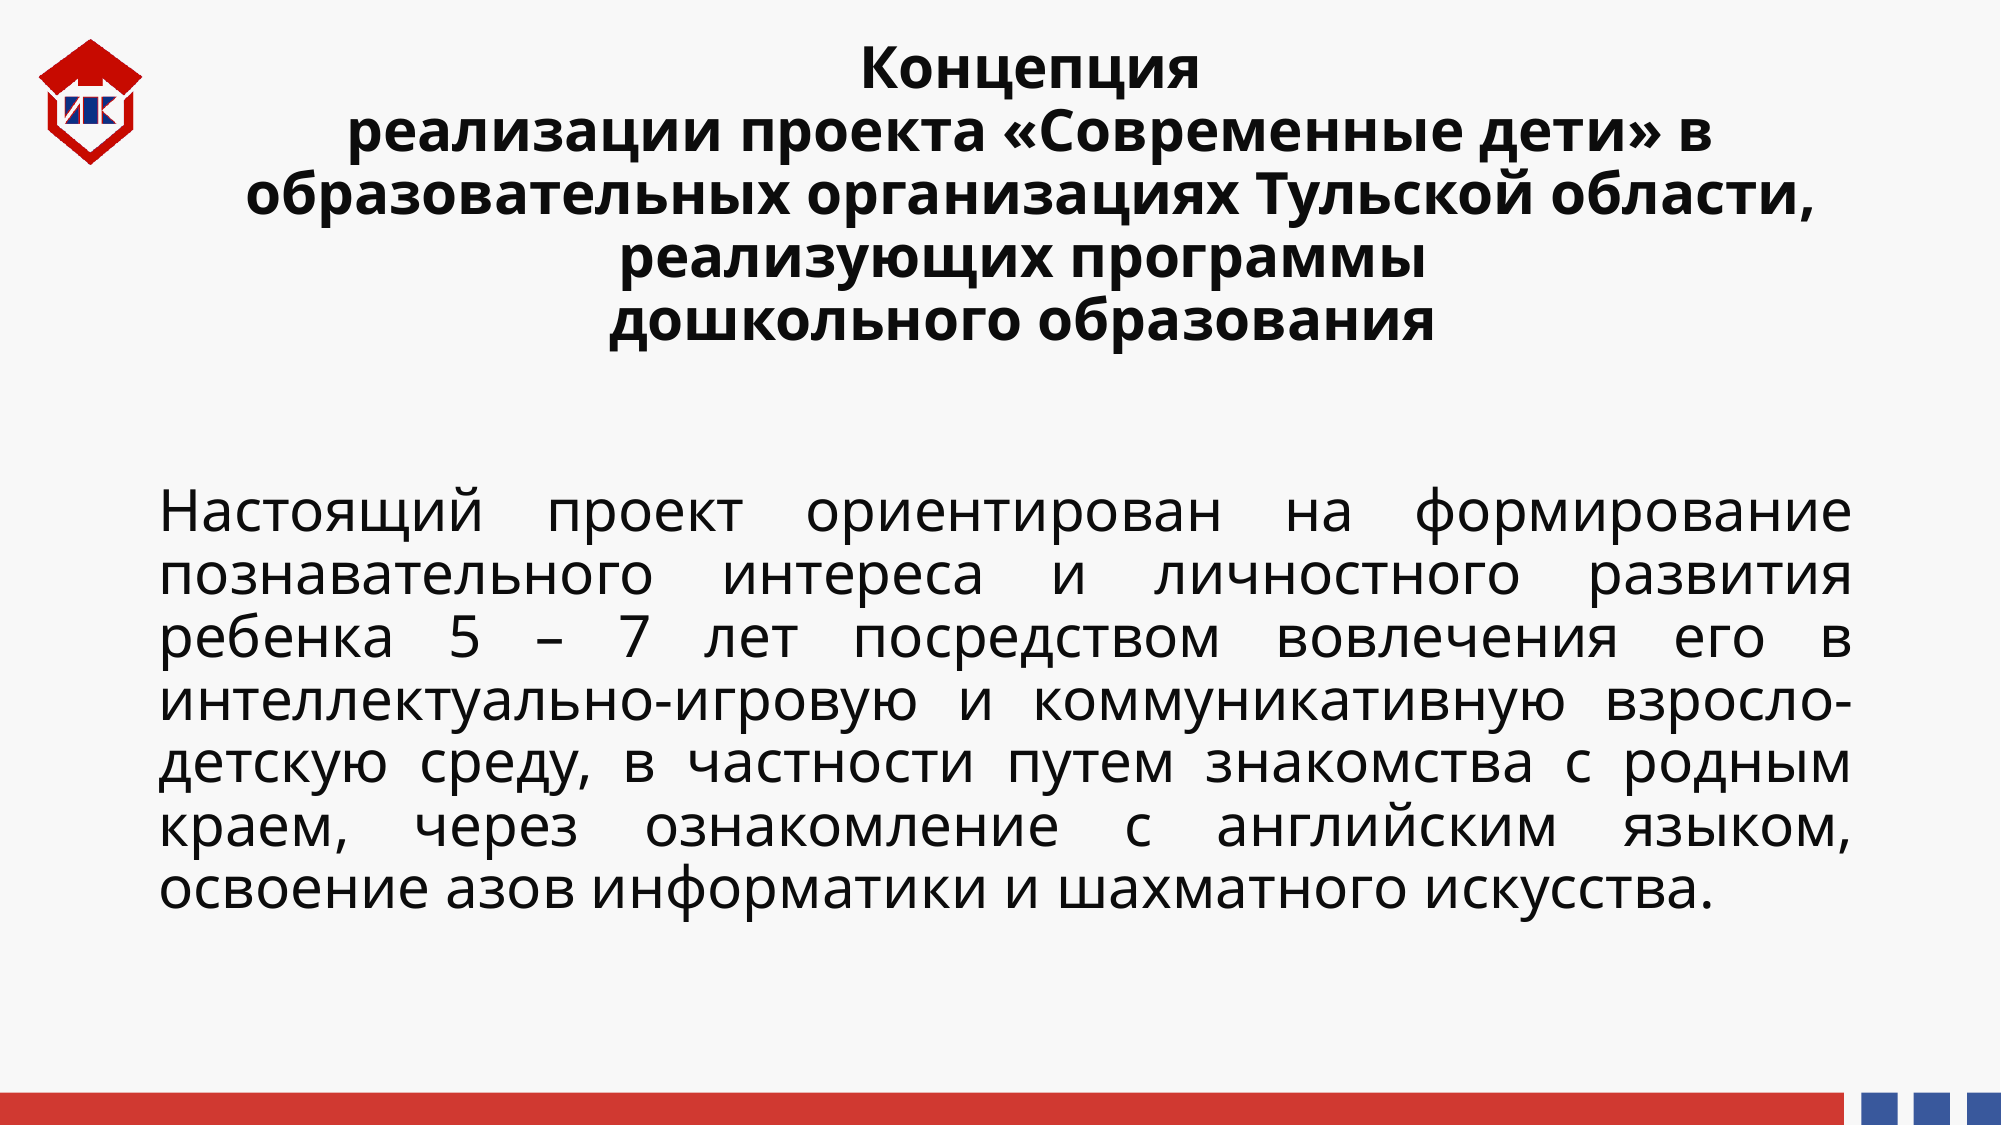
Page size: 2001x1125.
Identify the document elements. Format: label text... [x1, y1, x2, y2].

list Настоящий проект ориентирован на формирование познавательного интереса и личностного развития ребенка 5 – 7 лет посредством вовлечения его в интеллектуально-игровую и коммуникативную взросло-детскую среду, в частности путем знакомства с родным краем, через ознакомление с английским языком, освоение азов информатики и шахматного искусства. [143, 473, 1869, 1031]
title Концепция реализации проекта «Современные дети» в образовательных организациях Тульской области, реализующих программы дошкольного образования [167, 42, 1894, 511]
picture [19, 9, 152, 180]
